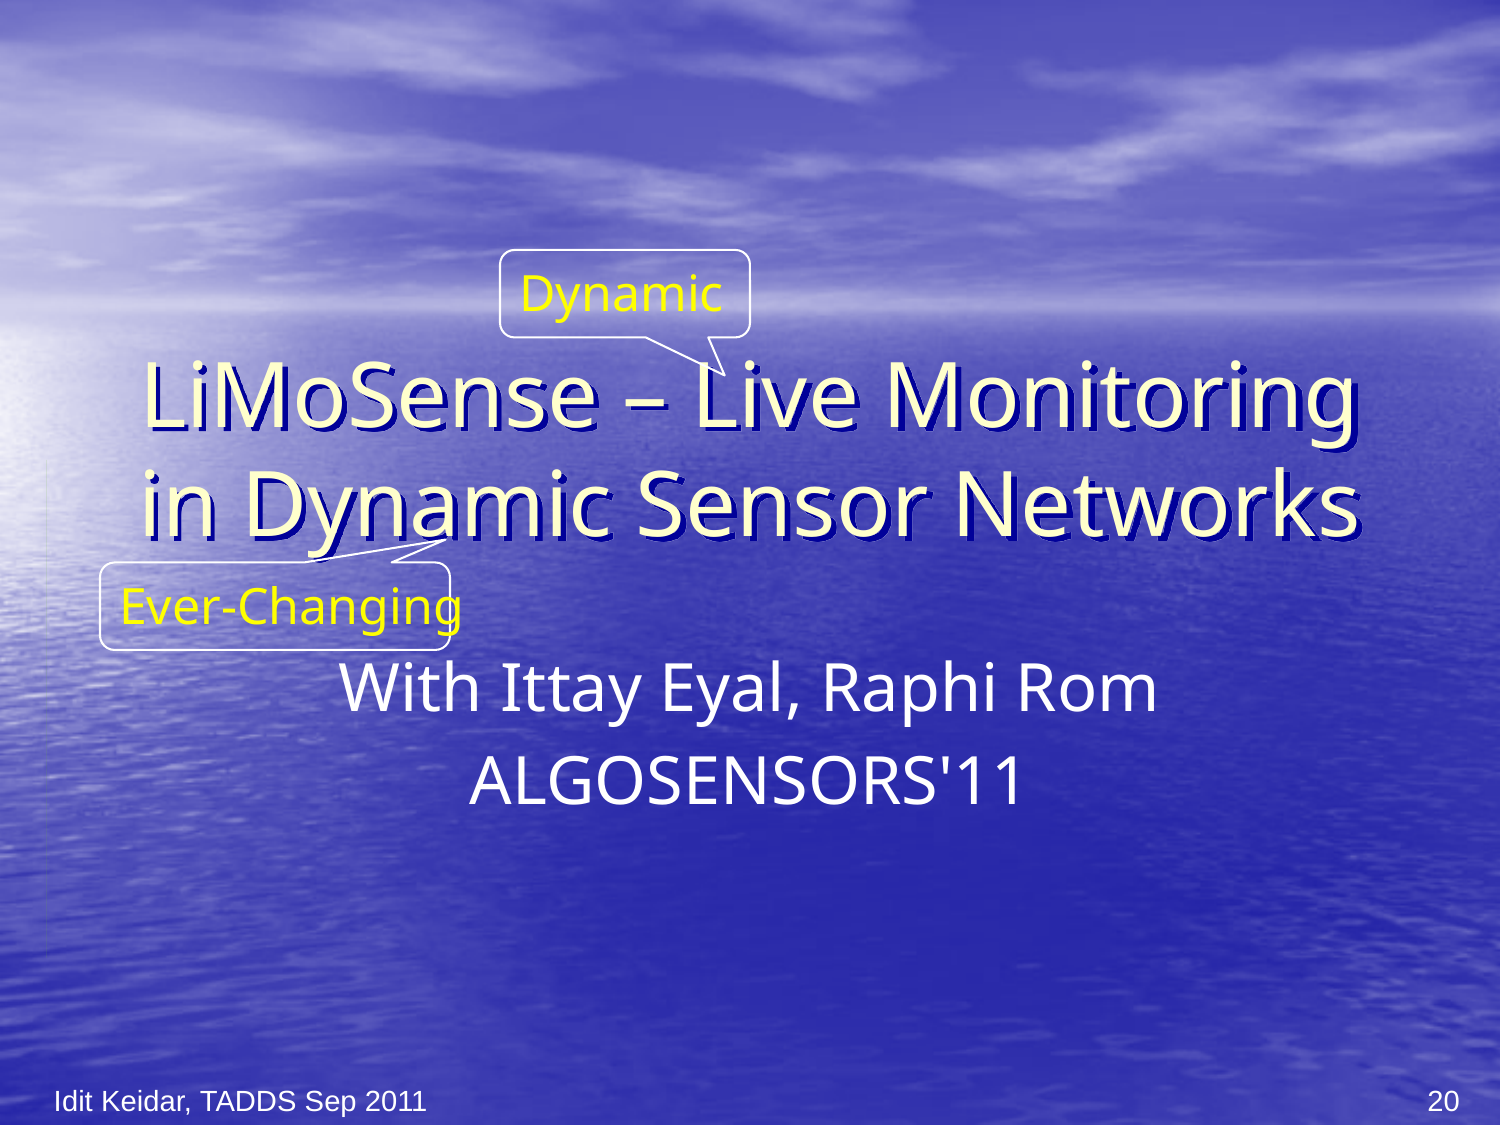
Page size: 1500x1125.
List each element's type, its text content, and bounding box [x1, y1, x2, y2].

title LiMoSense – Live Monitoring in Dynamic Sensor Networks [112, 327, 1388, 563]
text_box Dynamic [500, 249, 751, 376]
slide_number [38, 1059, 538, 1125]
subtitle With Ittay Eyal, Raphi Rom ALGOSENSORS'11 [224, 637, 1276, 926]
slide_number 20 [1124, 1059, 1476, 1125]
text_box Ever-Changing [99, 539, 451, 650]
